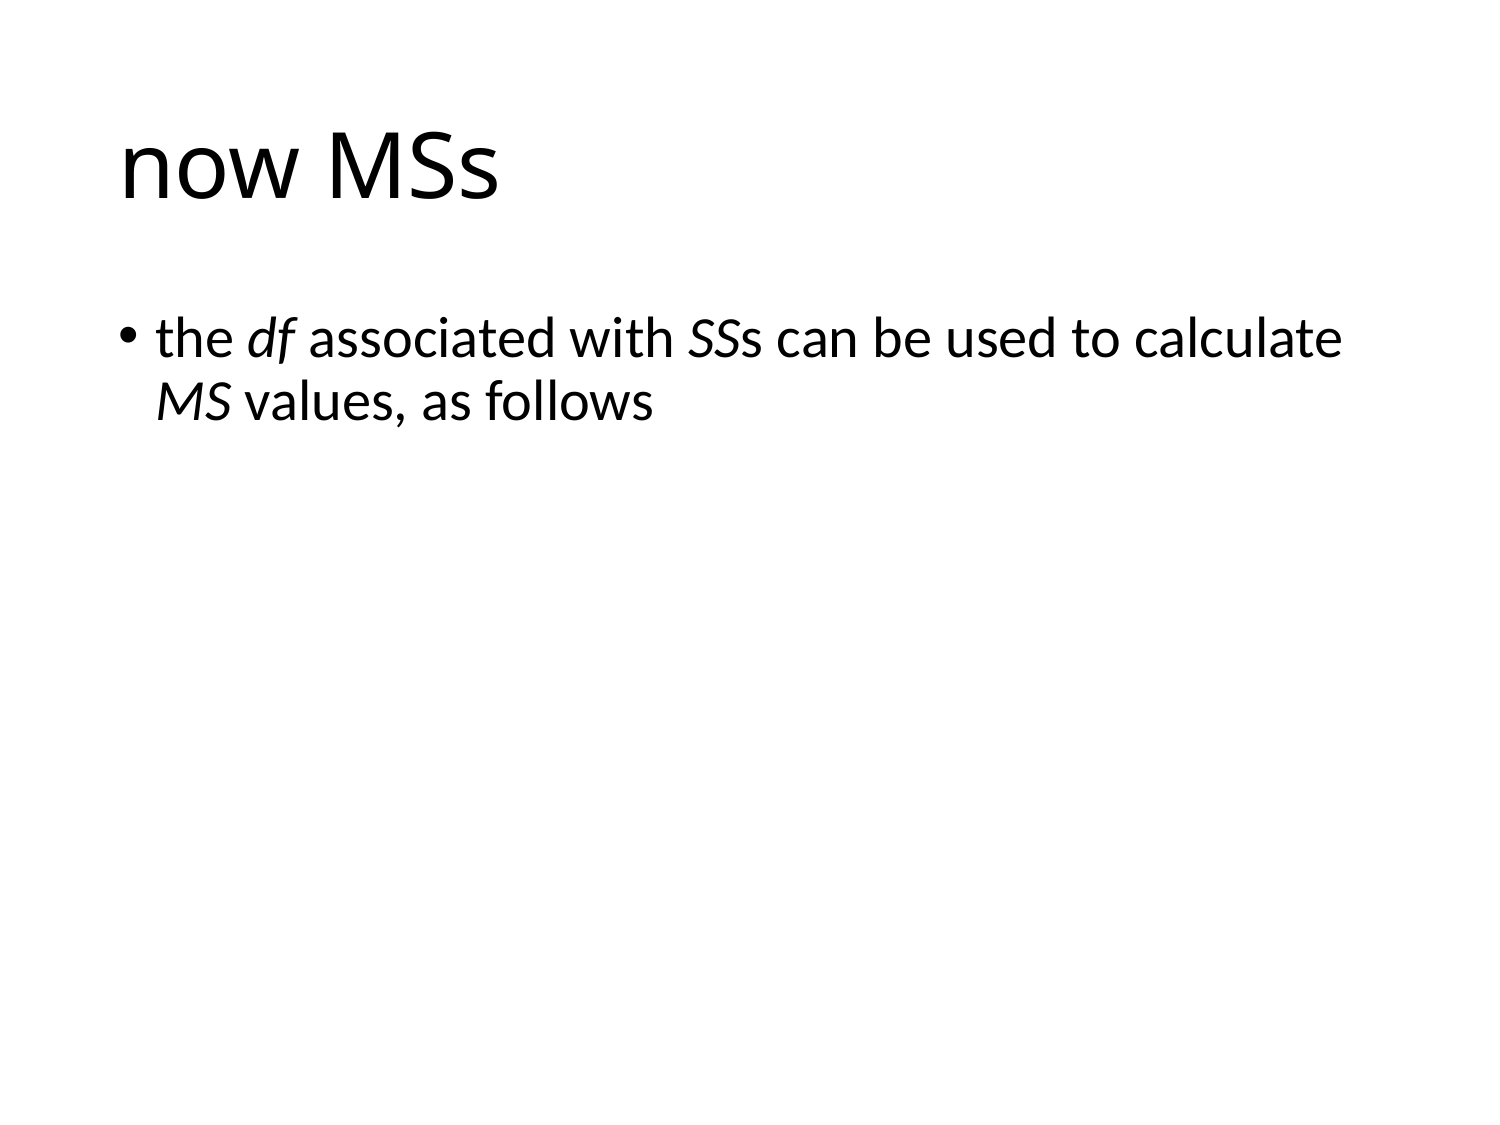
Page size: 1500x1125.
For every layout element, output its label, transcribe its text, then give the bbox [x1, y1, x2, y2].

title now MSs [103, 59, 1397, 278]
